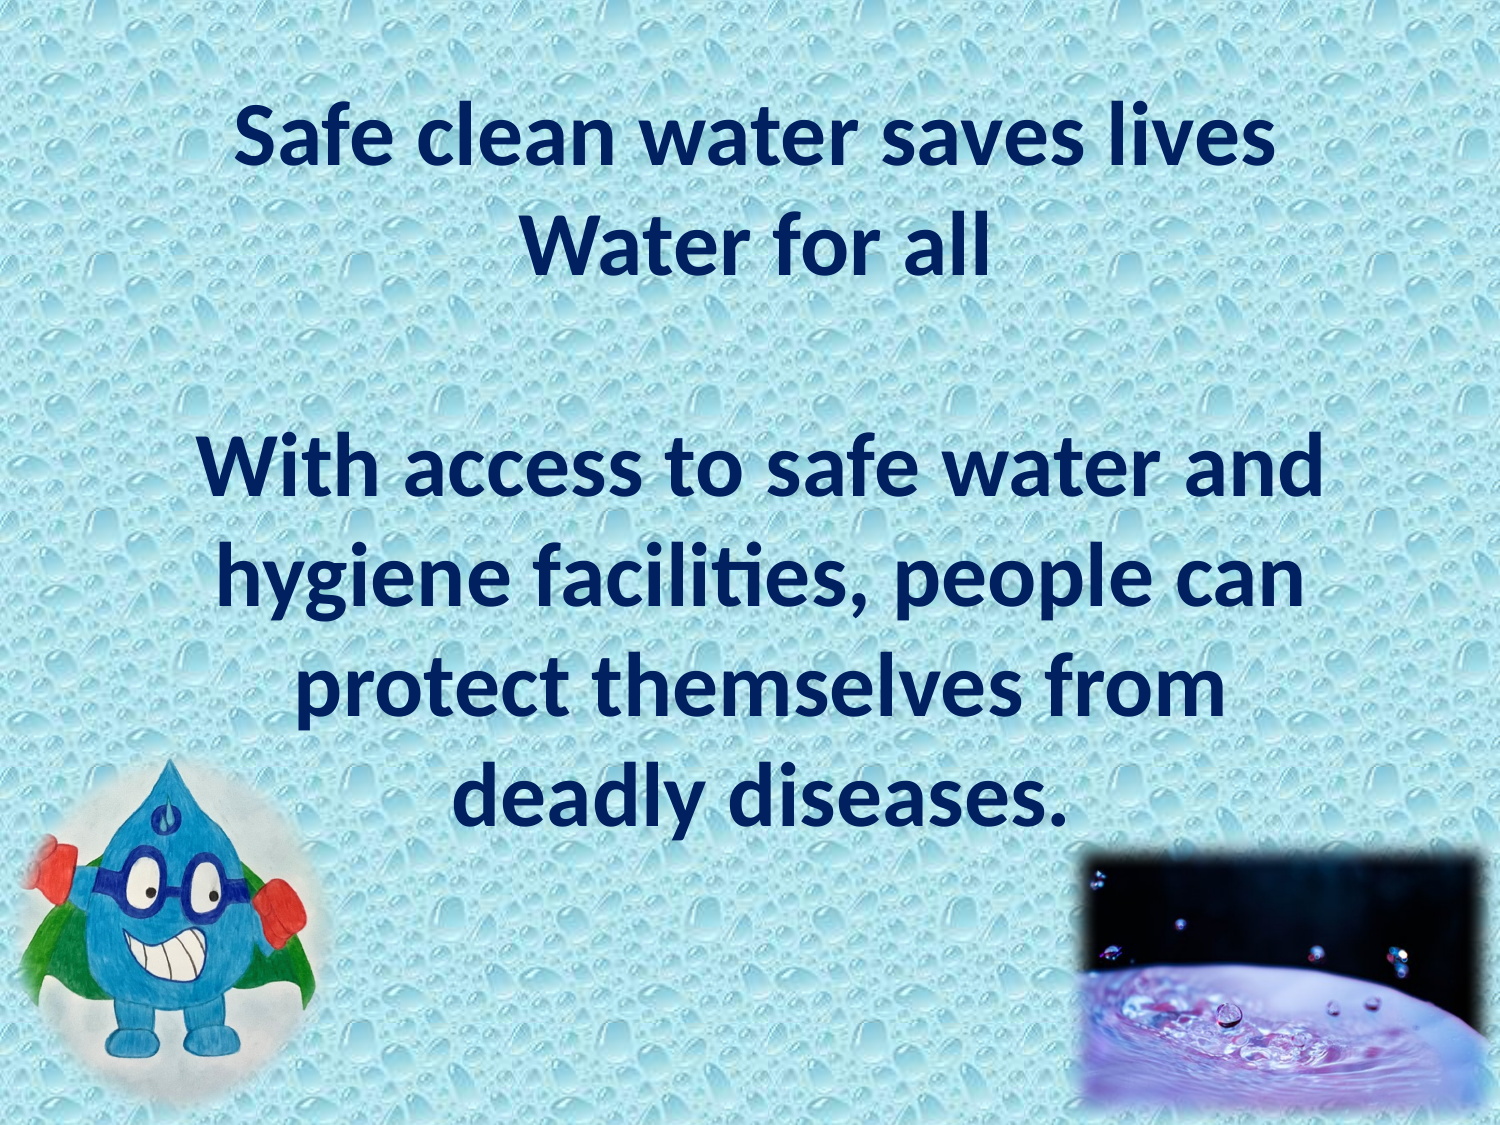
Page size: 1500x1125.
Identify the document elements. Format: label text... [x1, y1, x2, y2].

text_box With access to safe water and hygiene facilities, people can protect themselves from deadly diseases. [159, 397, 1365, 852]
picture [0, 0, 1500, 1125]
text_box Safe clean water saves lives Water for all [171, 66, 1341, 301]
